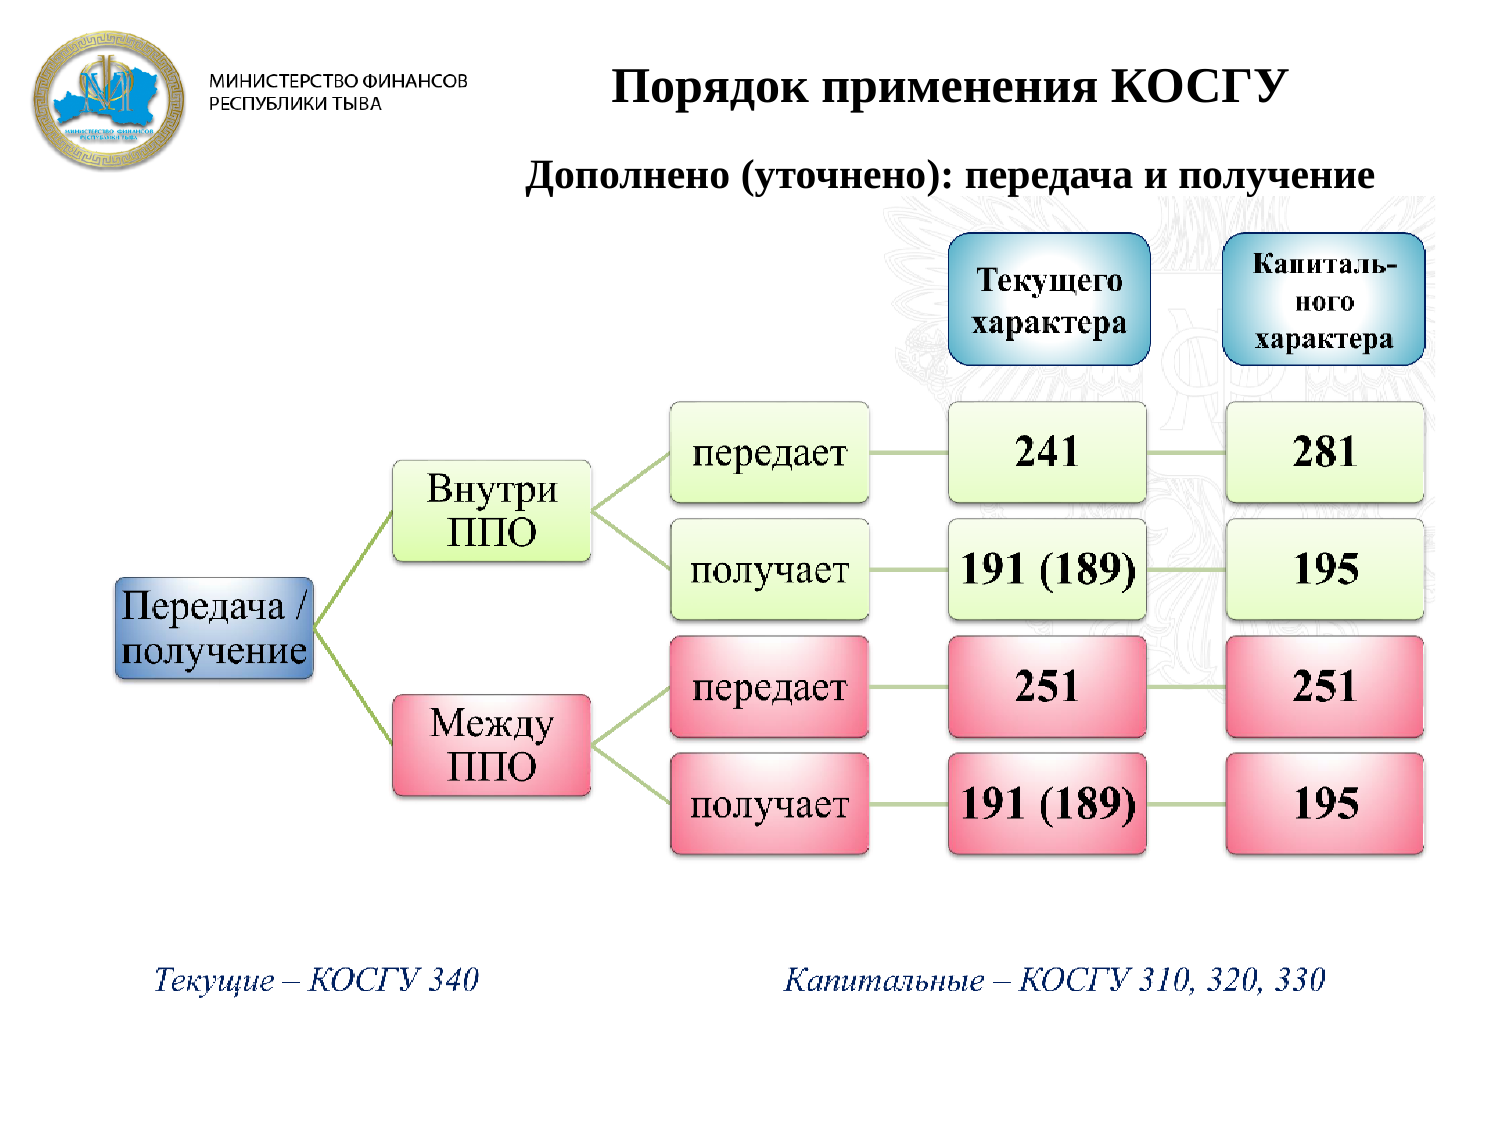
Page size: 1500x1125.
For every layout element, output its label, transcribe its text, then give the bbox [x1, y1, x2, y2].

text_box Порядок применения КОСГУ Дополнено (уточнено): передача и получение [466, 44, 1435, 194]
picture [100, 195, 1436, 1026]
picture [29, 30, 467, 173]
